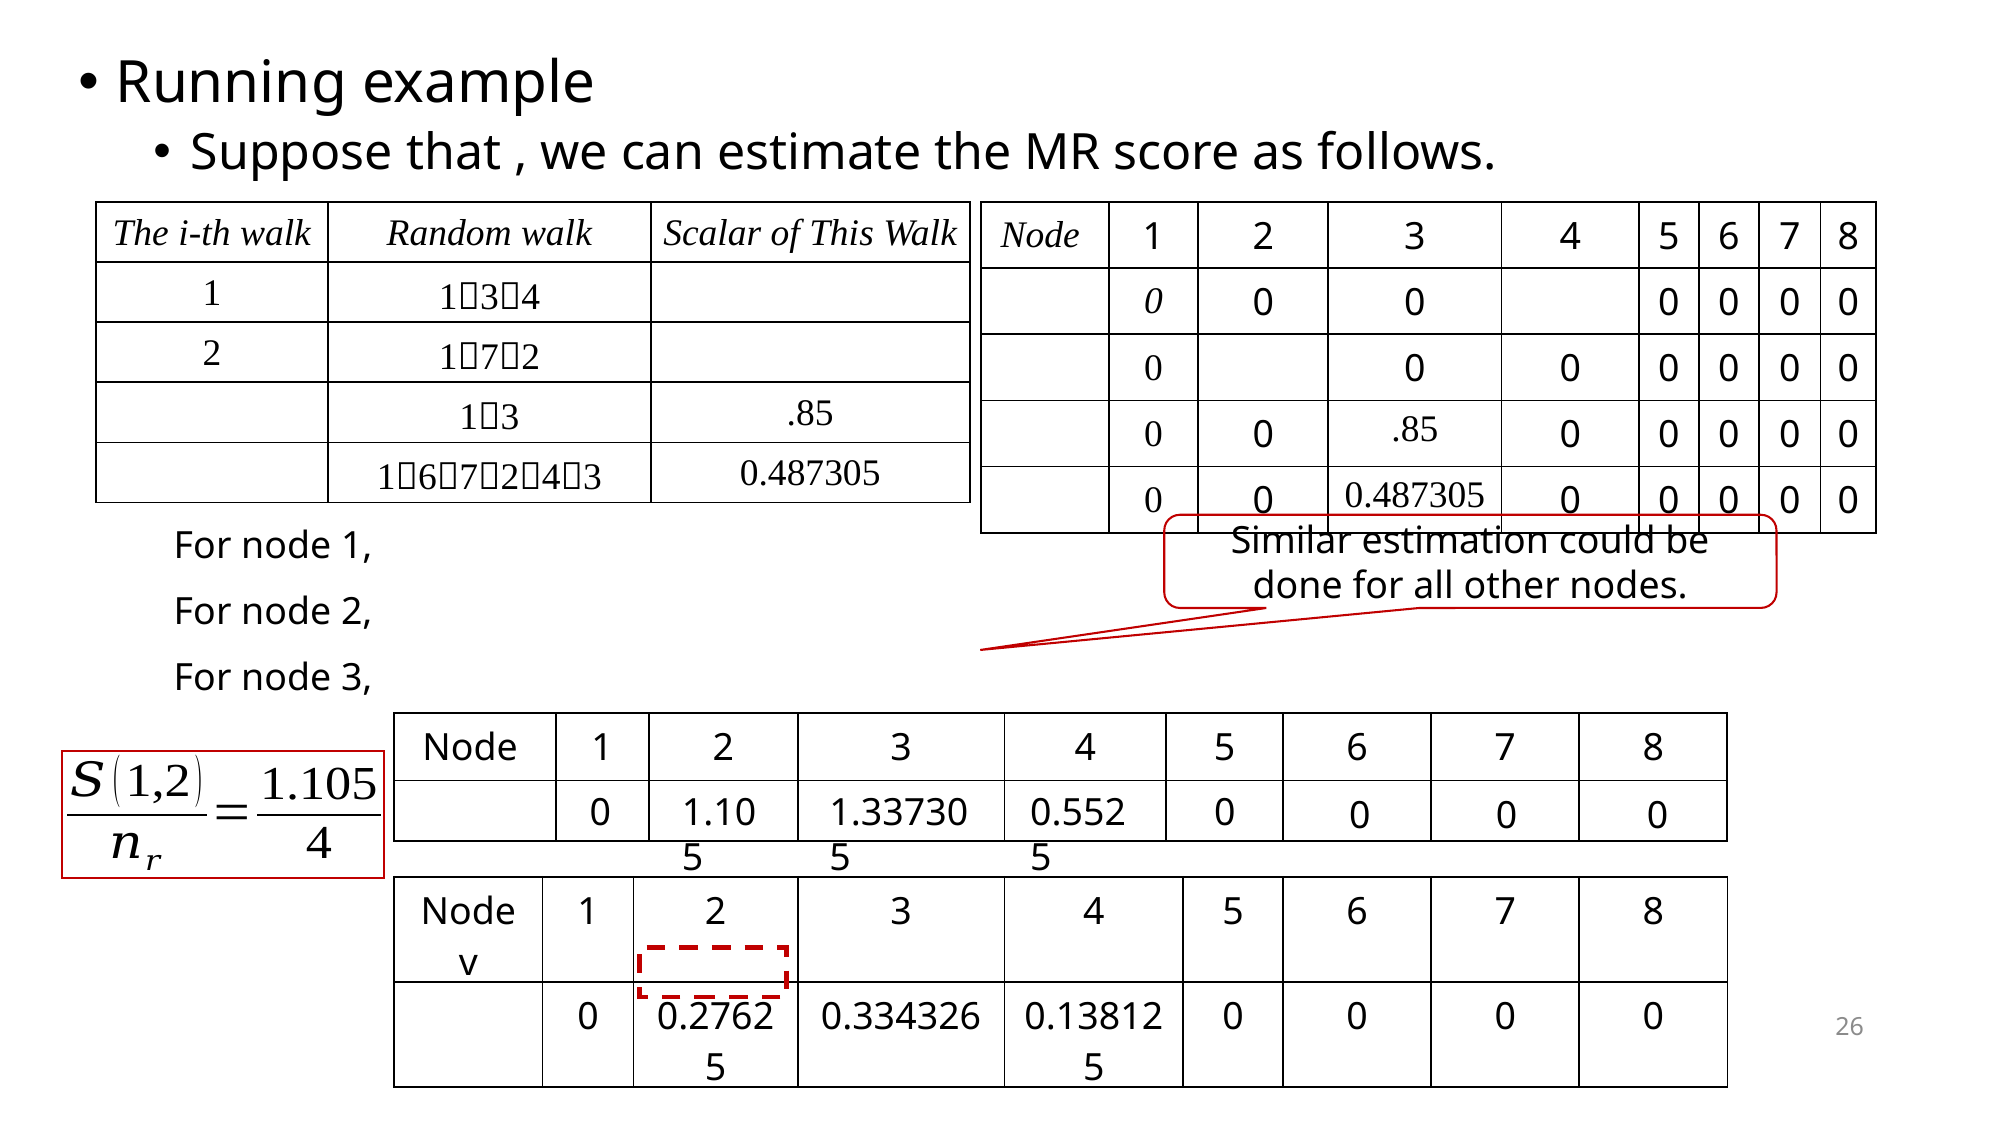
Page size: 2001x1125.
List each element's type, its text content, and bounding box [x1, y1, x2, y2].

text_box 0.5525 [1015, 780, 1154, 876]
text_box 0 [1632, 783, 1697, 844]
text_box 0 [574, 780, 640, 841]
text_box 0 [1334, 783, 1399, 844]
text_box 1.337305 [814, 780, 1005, 876]
text_box Similar estimation could be done for all other nodes. [980, 513, 1778, 651]
text_box 1.337305 [814, 878, 1004, 886]
slide_number 26 [1432, 997, 1578, 1057]
slide_number 26 [1580, 997, 1727, 1057]
text_box 0 [1481, 783, 1546, 844]
text_box [638, 946, 788, 998]
text_box 1.105 [667, 780, 787, 876]
text_box 0.5525 [1015, 878, 1154, 886]
text_box 1.105 [667, 878, 787, 886]
slide_number 26 [1728, 997, 1879, 1057]
text_box 0 [1199, 781, 1264, 841]
